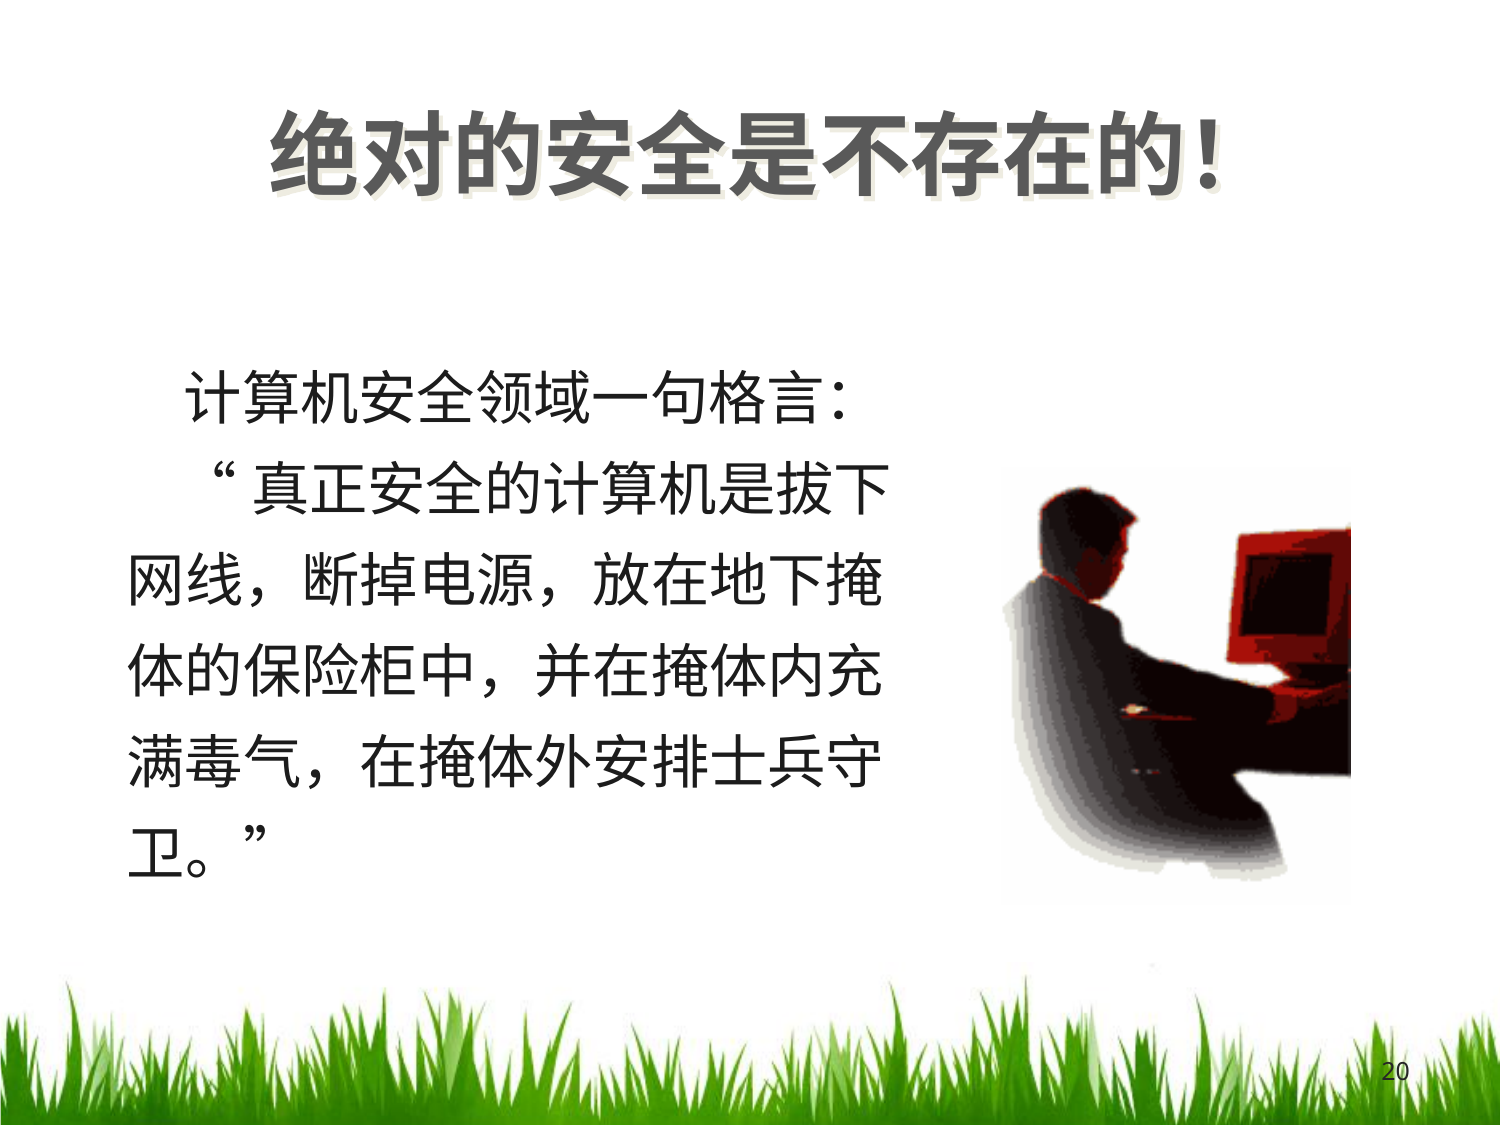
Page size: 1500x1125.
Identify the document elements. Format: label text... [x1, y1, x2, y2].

picture [1001, 467, 1351, 906]
text_box 计算机安全领域一句格言： “真正安全的计算机是拔下网线，断掉电源，放在地下掩体的保险柜中，并在掩体内充满毒气，在掩体外安排士兵守卫。” [112, 332, 916, 894]
text_box 绝对的安全是不存在的！ [206, 89, 1341, 215]
slide_number 20 [1074, 1042, 1425, 1103]
picture [0, 962, 1500, 1125]
